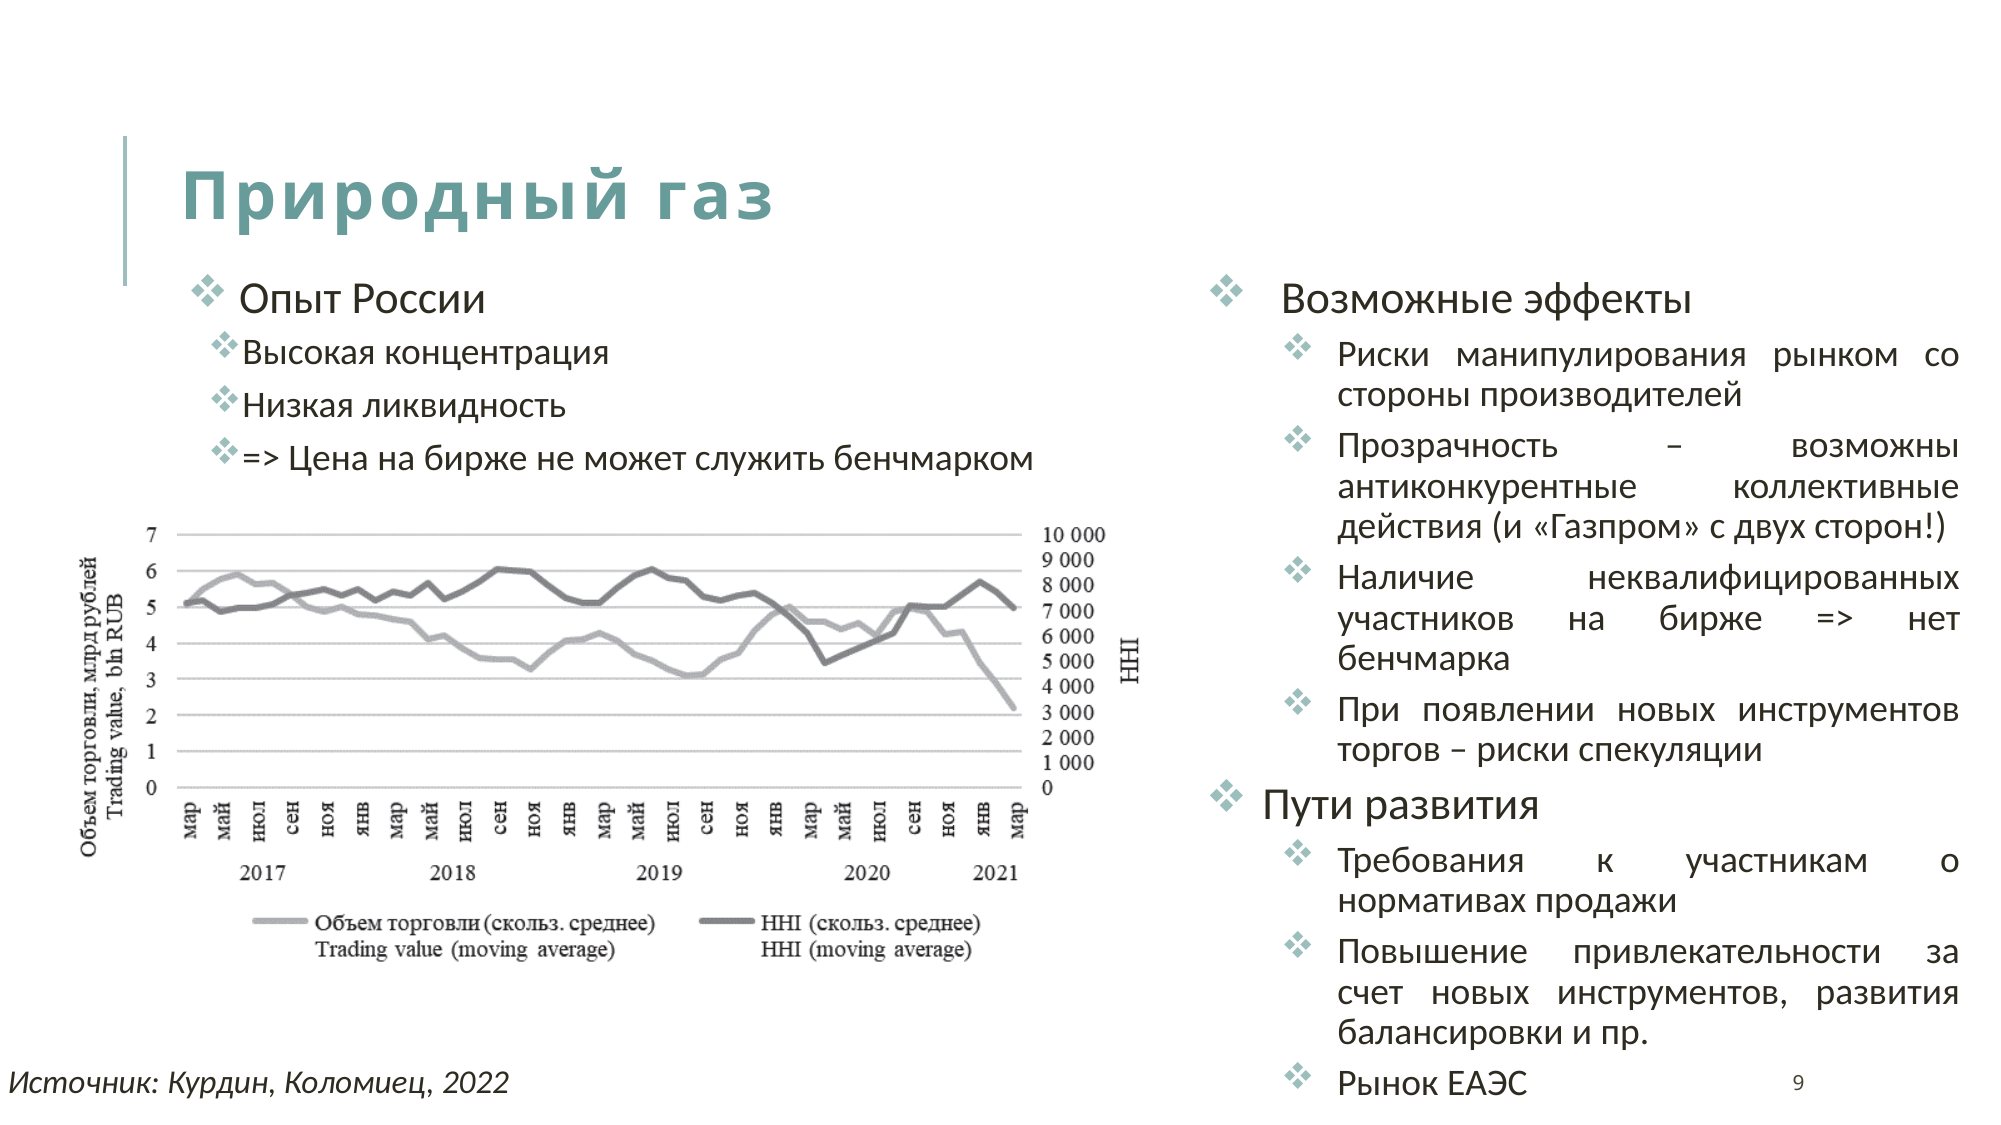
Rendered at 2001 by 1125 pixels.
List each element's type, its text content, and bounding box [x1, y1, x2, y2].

text_box Возможные эффекты Риски манипулирования рынком со стороны производителей Прозрачность – возможны антиконкурентные коллективные действия (и «Газпром» с двух сторон!) Наличие неквалифицированных участников на бирже => нет бенчмарка При появлении новых инструментов торгов – риски спекуляции Пути развития Требования к участникам о нормативах продажи Повышение привлекательности за счет новых инструментов, развития балансировки и пр. Рынок ЕАЭС [1116, 266, 1975, 1125]
slide_number 9 [1777, 1061, 1938, 1107]
picture [52, 521, 1177, 979]
title Природный газ [165, 133, 1891, 267]
text_box Источник: Курдин, Коломиец, 2022 [0, 1053, 599, 1108]
list Опыт России Высокая концентрация Низкая ликвидность => Цена на бирже не может служить бенчмарком [179, 266, 1102, 516]
